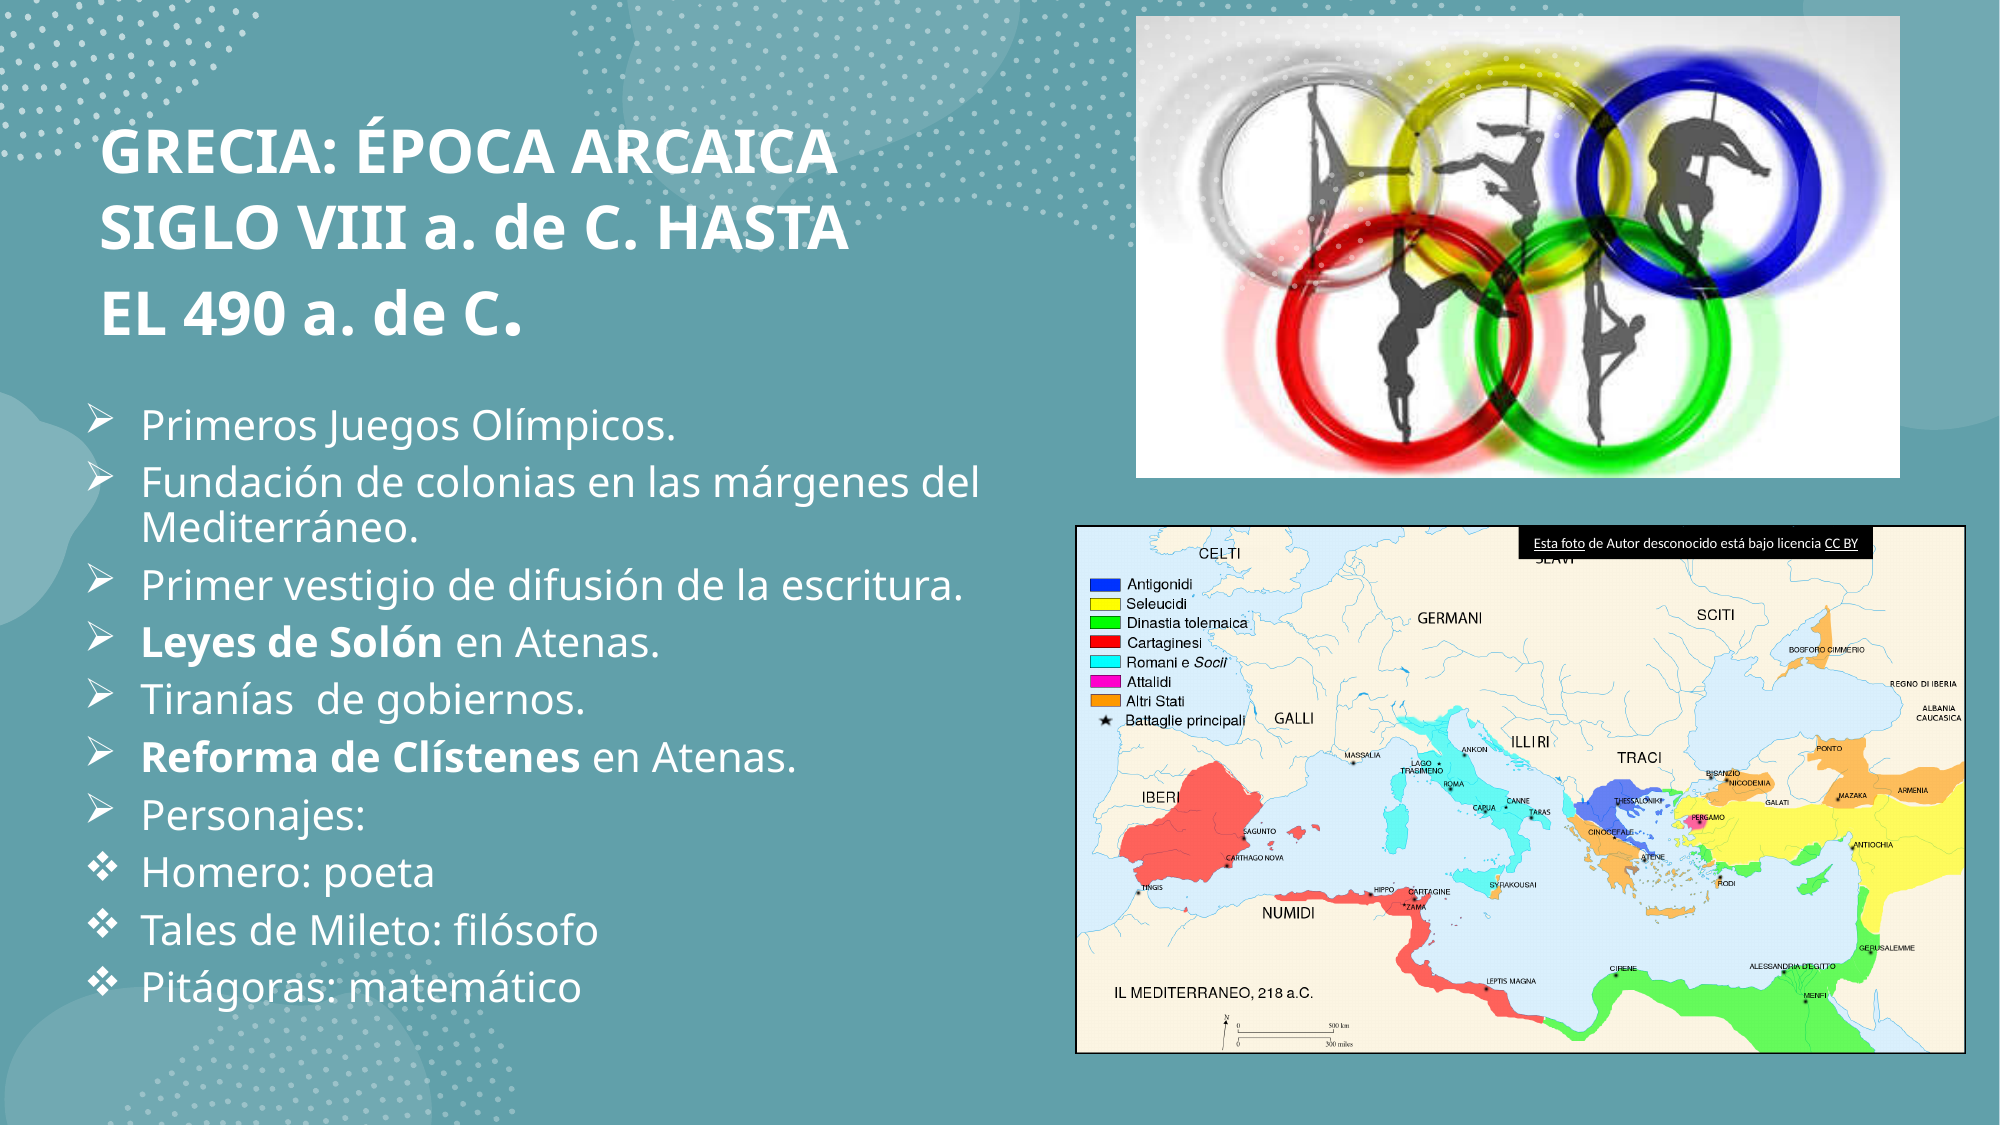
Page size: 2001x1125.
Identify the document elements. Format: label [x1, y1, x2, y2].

text_box [0, 0, 2000, 1125]
